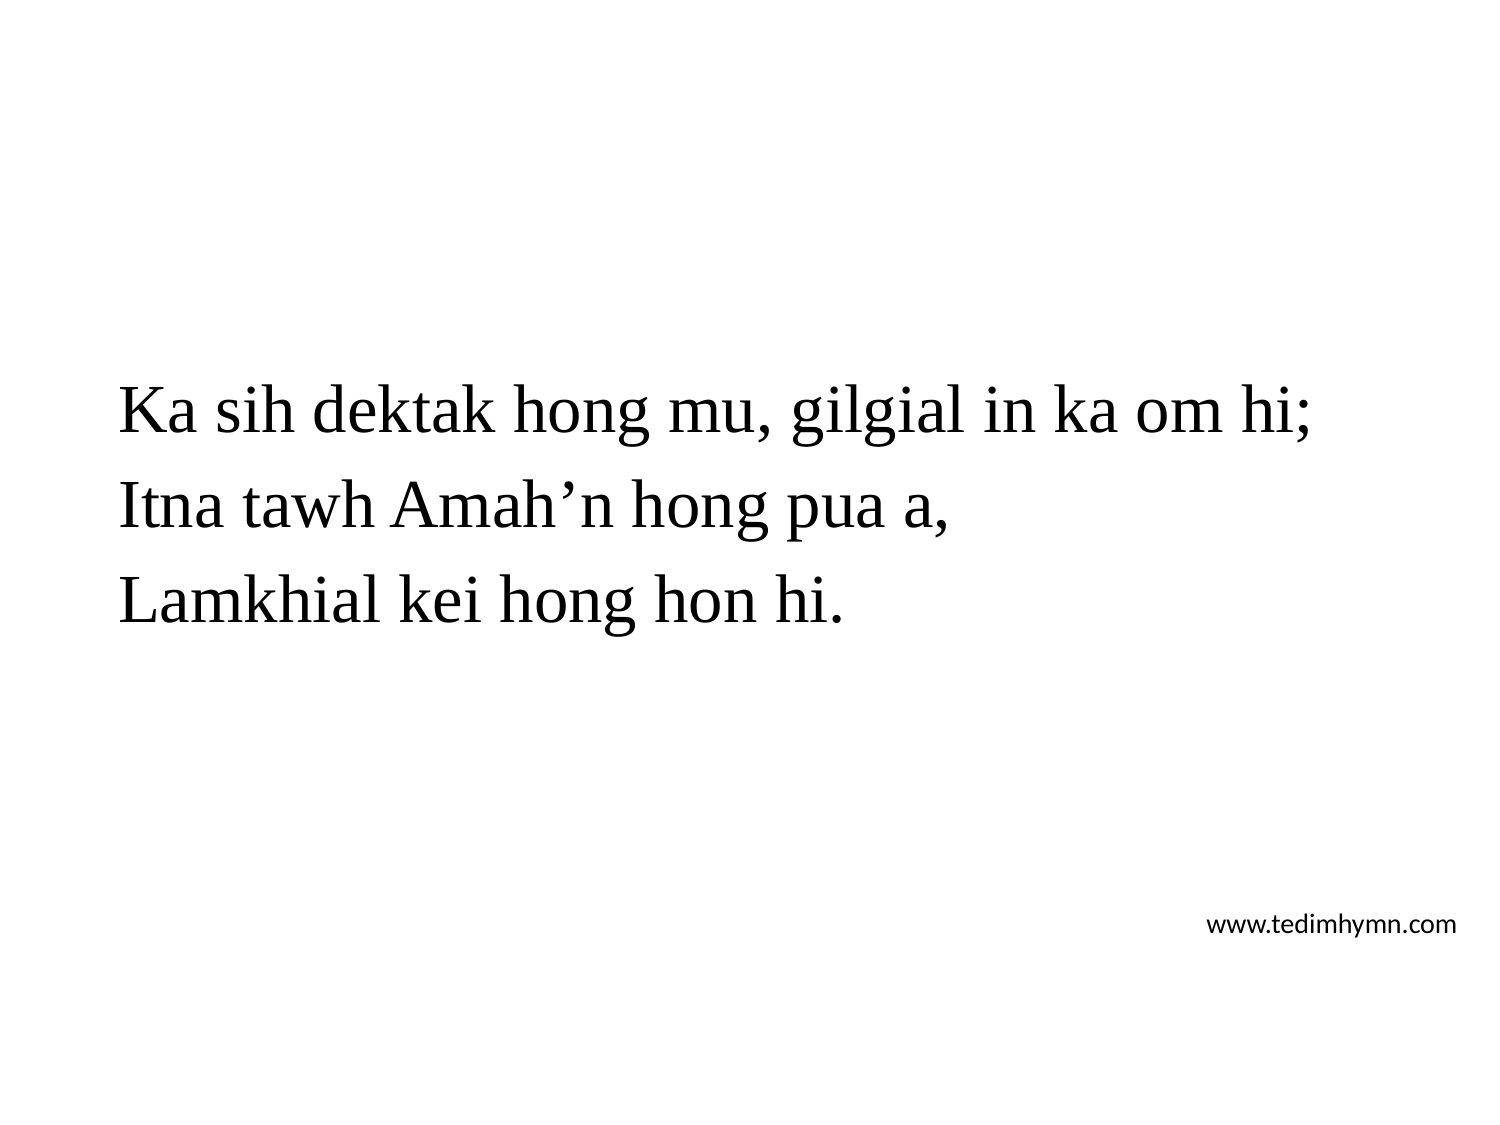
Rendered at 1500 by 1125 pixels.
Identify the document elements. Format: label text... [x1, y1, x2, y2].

list Ka sih dektak hong mu, gilgial in ka om hi; Itna tawh Amah’n hong pua a, Lamkhial kei hong hon hi. [103, 365, 1397, 901]
text_box www.tedimhymn.com [1191, 897, 1500, 947]
